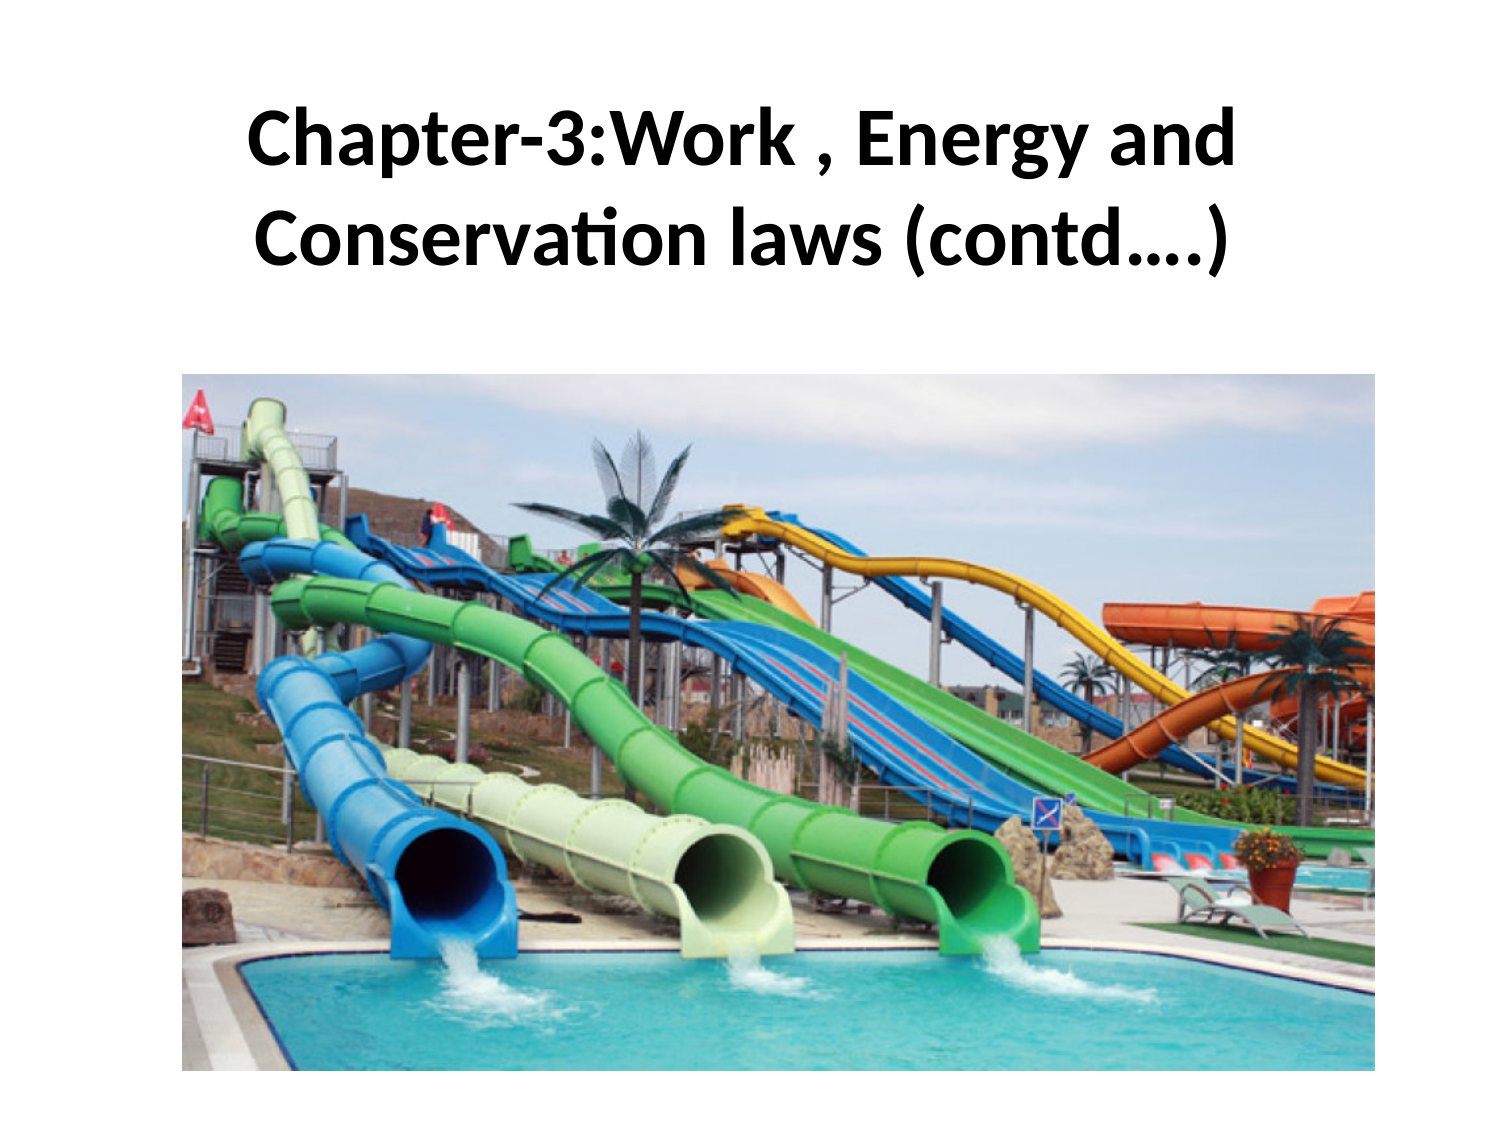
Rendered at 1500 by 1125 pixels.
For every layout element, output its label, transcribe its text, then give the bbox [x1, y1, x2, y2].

text_box Chapter-3:Work , Energy and Conservation laws (contd….) [37, 74, 1450, 290]
picture [181, 374, 1376, 1071]
